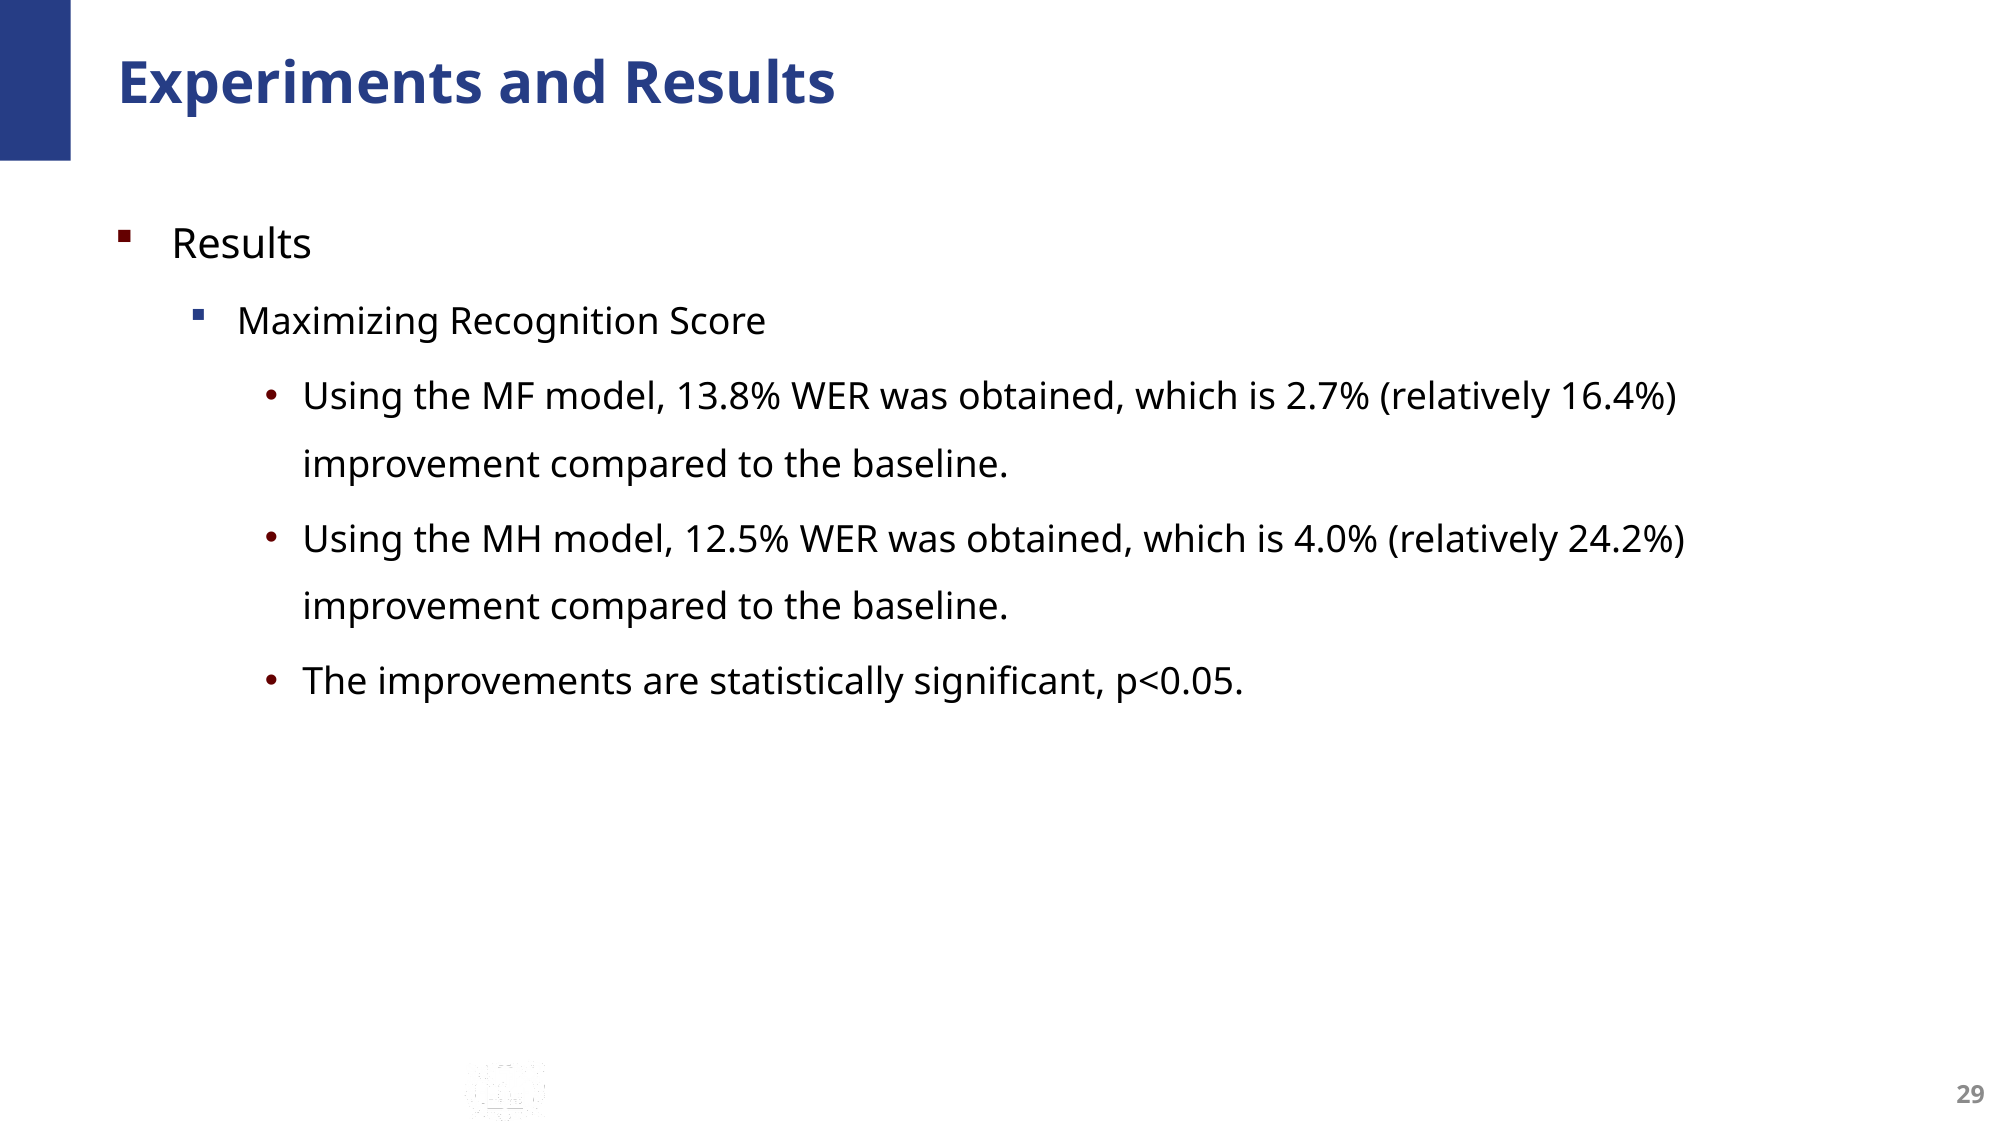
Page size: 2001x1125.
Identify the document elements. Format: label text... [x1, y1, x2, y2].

title Experiments and Results [102, 35, 1615, 126]
picture [464, 1059, 545, 1121]
slide_number 29 [1533, 1065, 2000, 1125]
list Results Maximizing Recognition Score Using the MF model, 13.8% WER was obtained, which is 2.7% (relatively 16.4%) improvement compared to the baseline. Using the MH model, 12.5% WER was obtained, which is 4.0% (relatively 24.2%) improvement compared to the baseline. The improvements are statistically significant, p<0.05. [99, 184, 1900, 1005]
